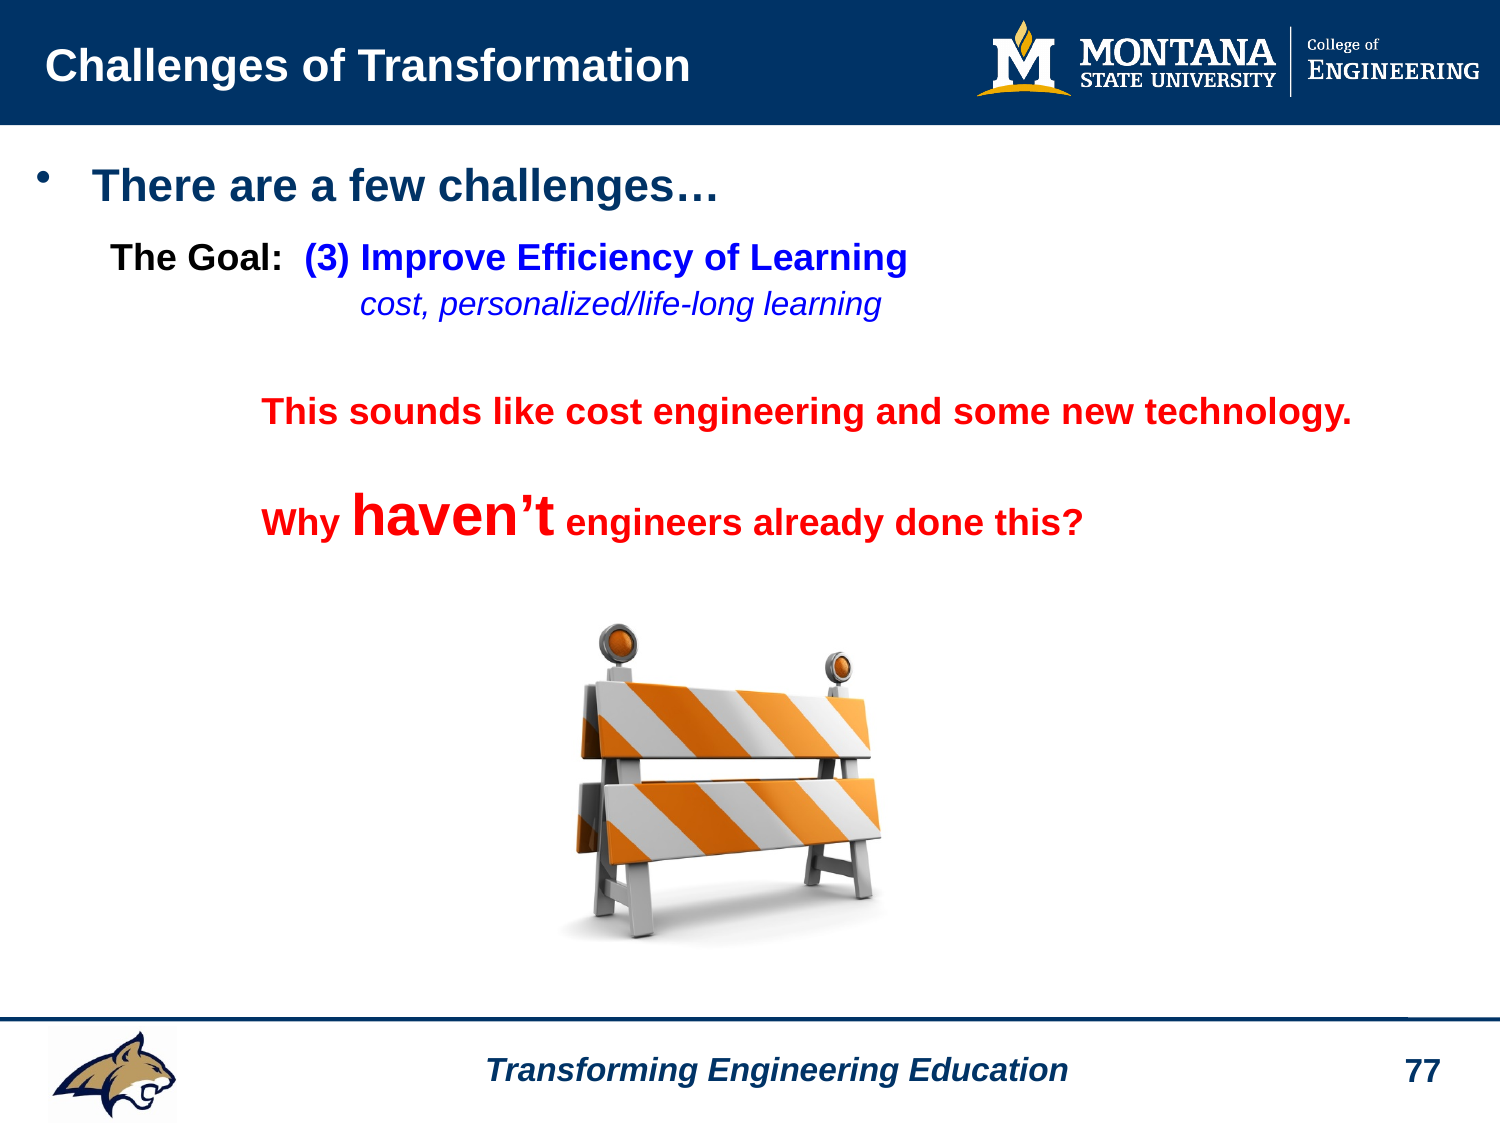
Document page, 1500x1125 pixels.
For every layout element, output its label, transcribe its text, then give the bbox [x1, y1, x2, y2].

picture [516, 598, 940, 964]
picture [977, 20, 1479, 97]
picture [48, 1026, 177, 1123]
slide_number 77 [1369, 1042, 1477, 1097]
list There are a few challenges… The Goal: (3) Improve Efficiency of Learning cost, personalized/life-long learning This sounds like cost engineering and some new technology. Why haven’t engineers already done this? [20, 147, 1479, 997]
title Challenges of Transformation [29, 30, 932, 96]
